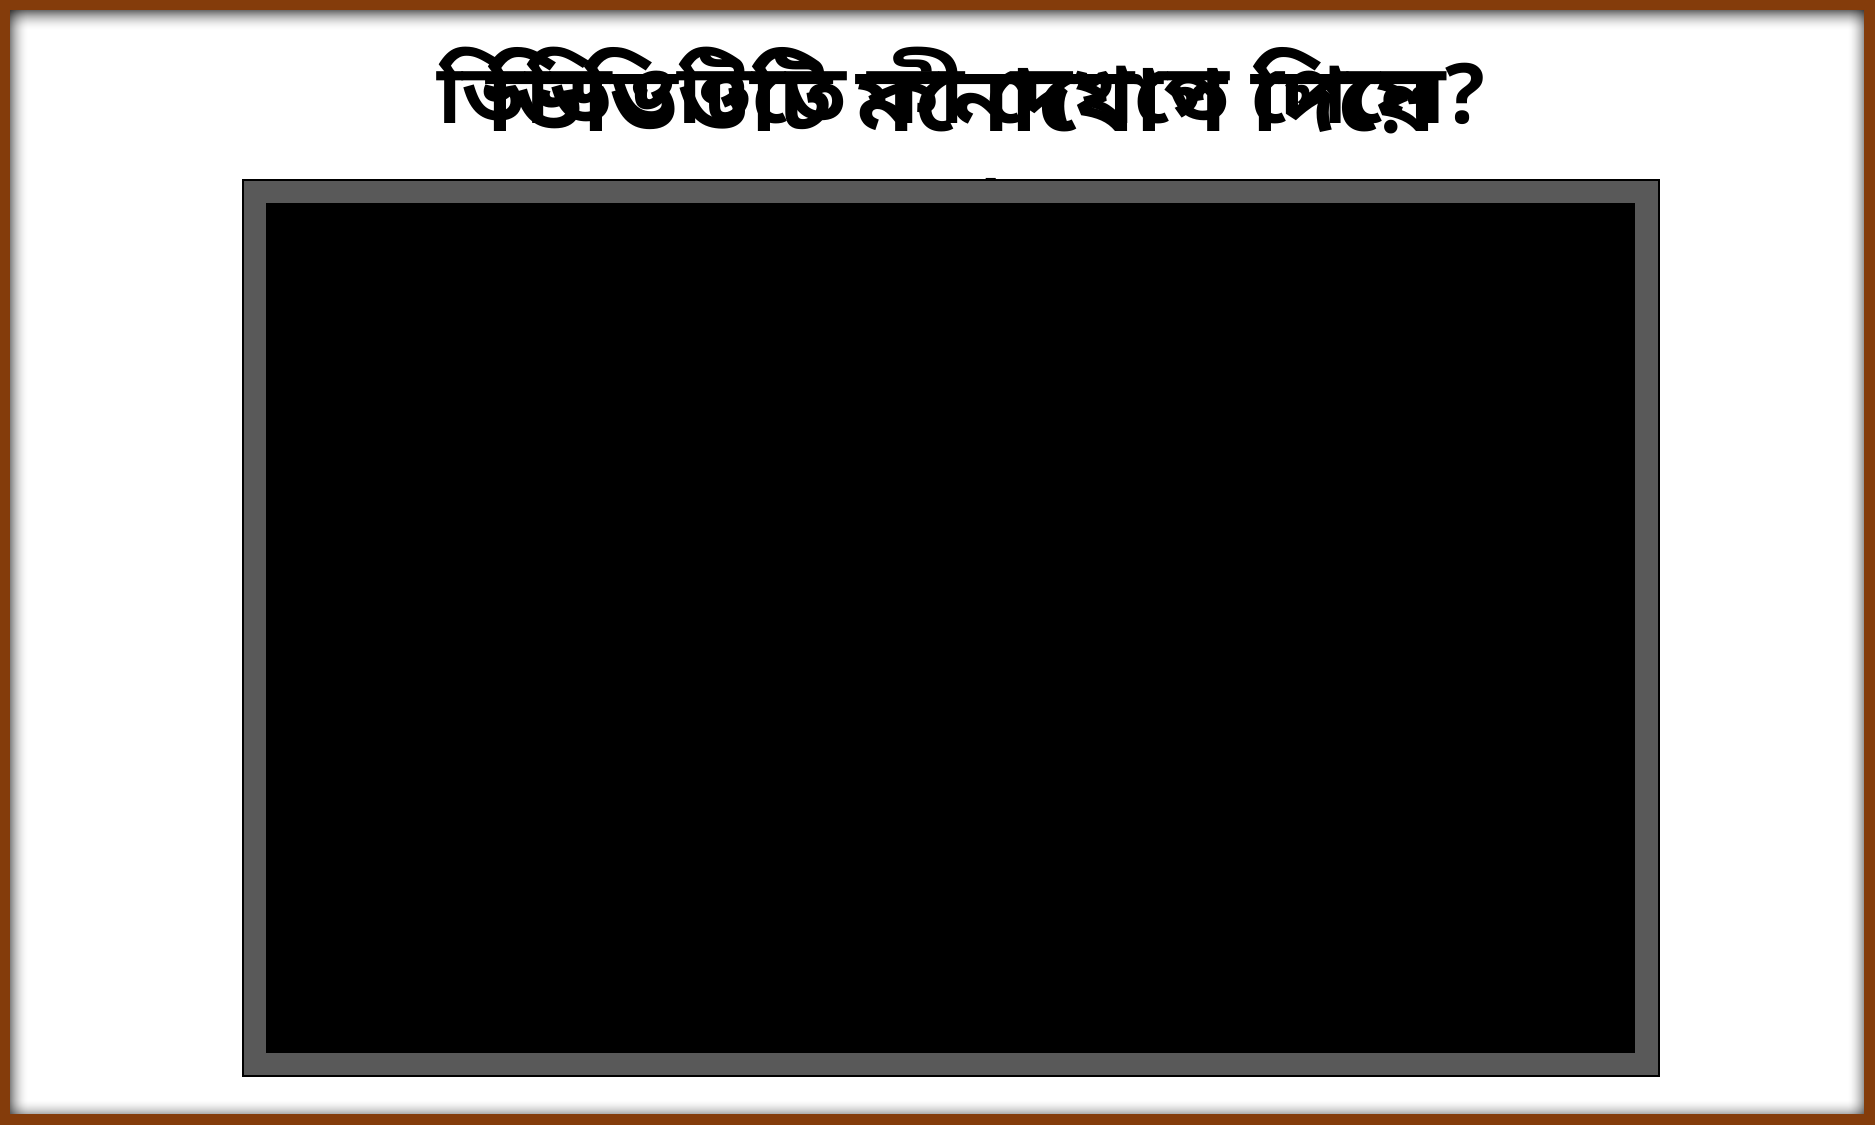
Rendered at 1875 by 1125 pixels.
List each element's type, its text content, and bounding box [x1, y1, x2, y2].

text_box ভিডিওটিতে কী দেখতে পেলে? [375, 32, 1527, 149]
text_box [242, 189, 1658, 1077]
text_box ভিডিওটি মনোযোগ দিয়ে দেখ: [361, 32, 1513, 179]
text_box [242, 179, 1660, 1077]
